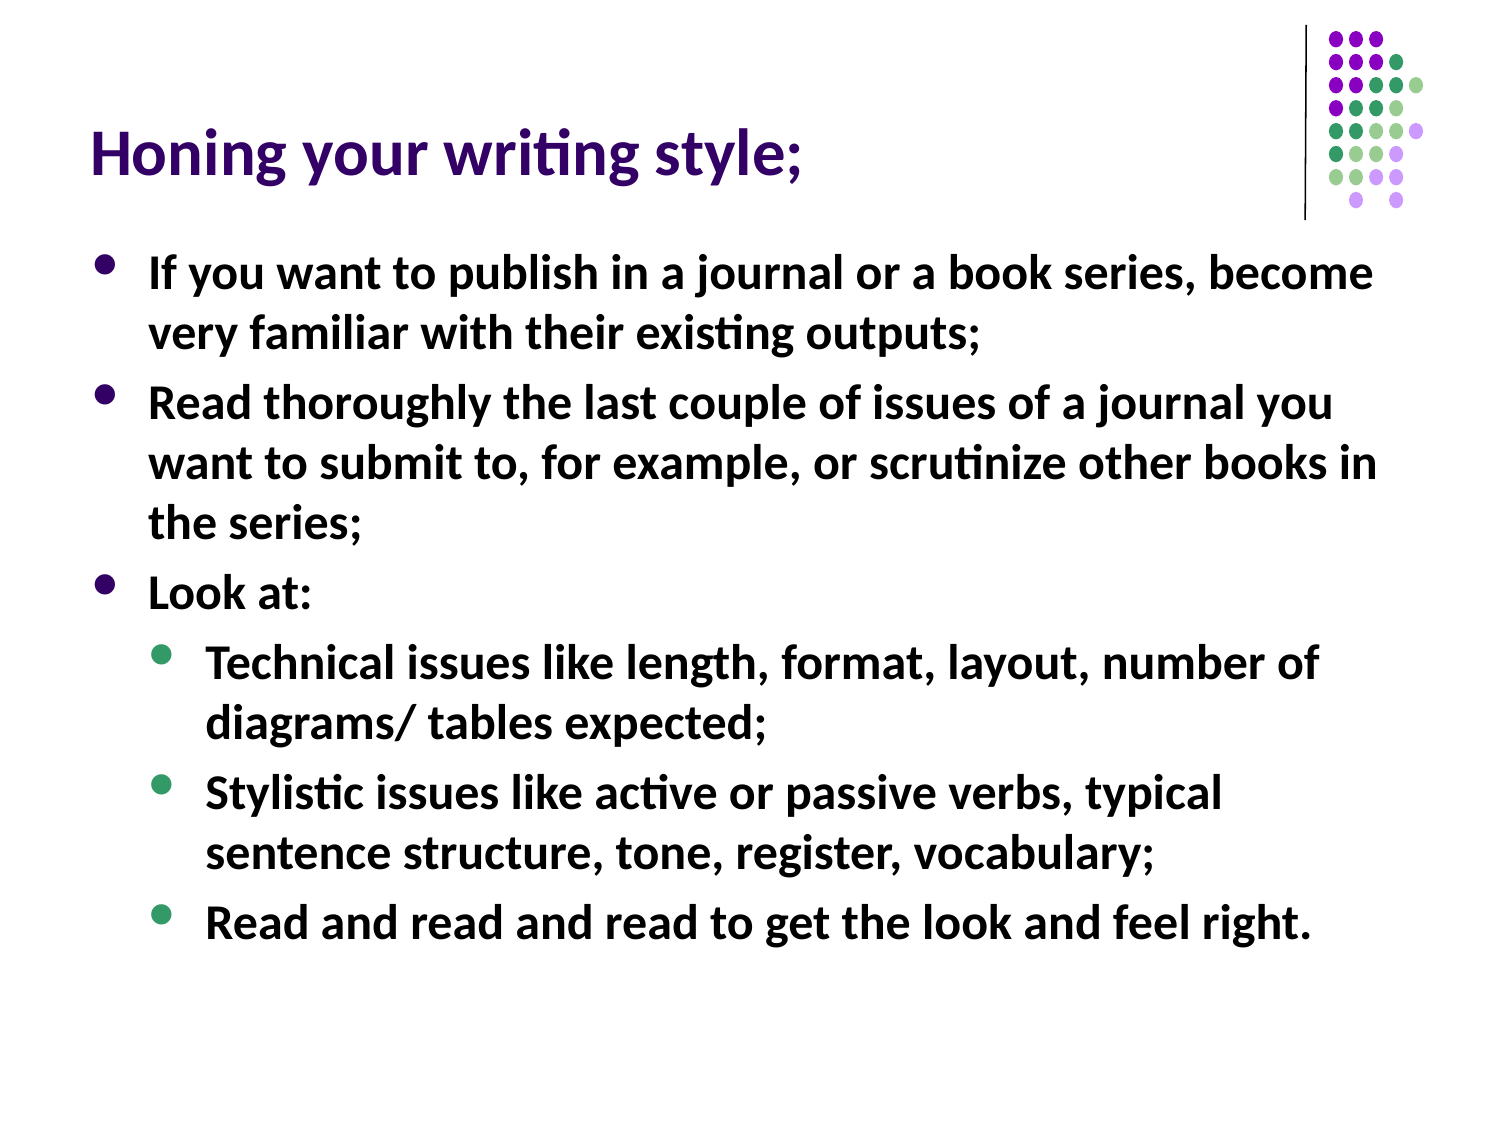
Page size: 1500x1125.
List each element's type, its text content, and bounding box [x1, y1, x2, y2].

title Honing your writing style; [75, 20, 1313, 197]
list If you want to publish in a journal or a book series, become very familiar with their existing outputs; Read thoroughly the last couple of issues of a journal you want to submit to, for example, or scrutinize other books in the series; Look at: Technical issues like length, format, layout, number of diagrams/ tables expected; Stylistic issues like active or passive verbs, typical sentence structure, tone, register, vocabulary; Read and read and read to get the look and feel right. [76, 231, 1427, 1018]
